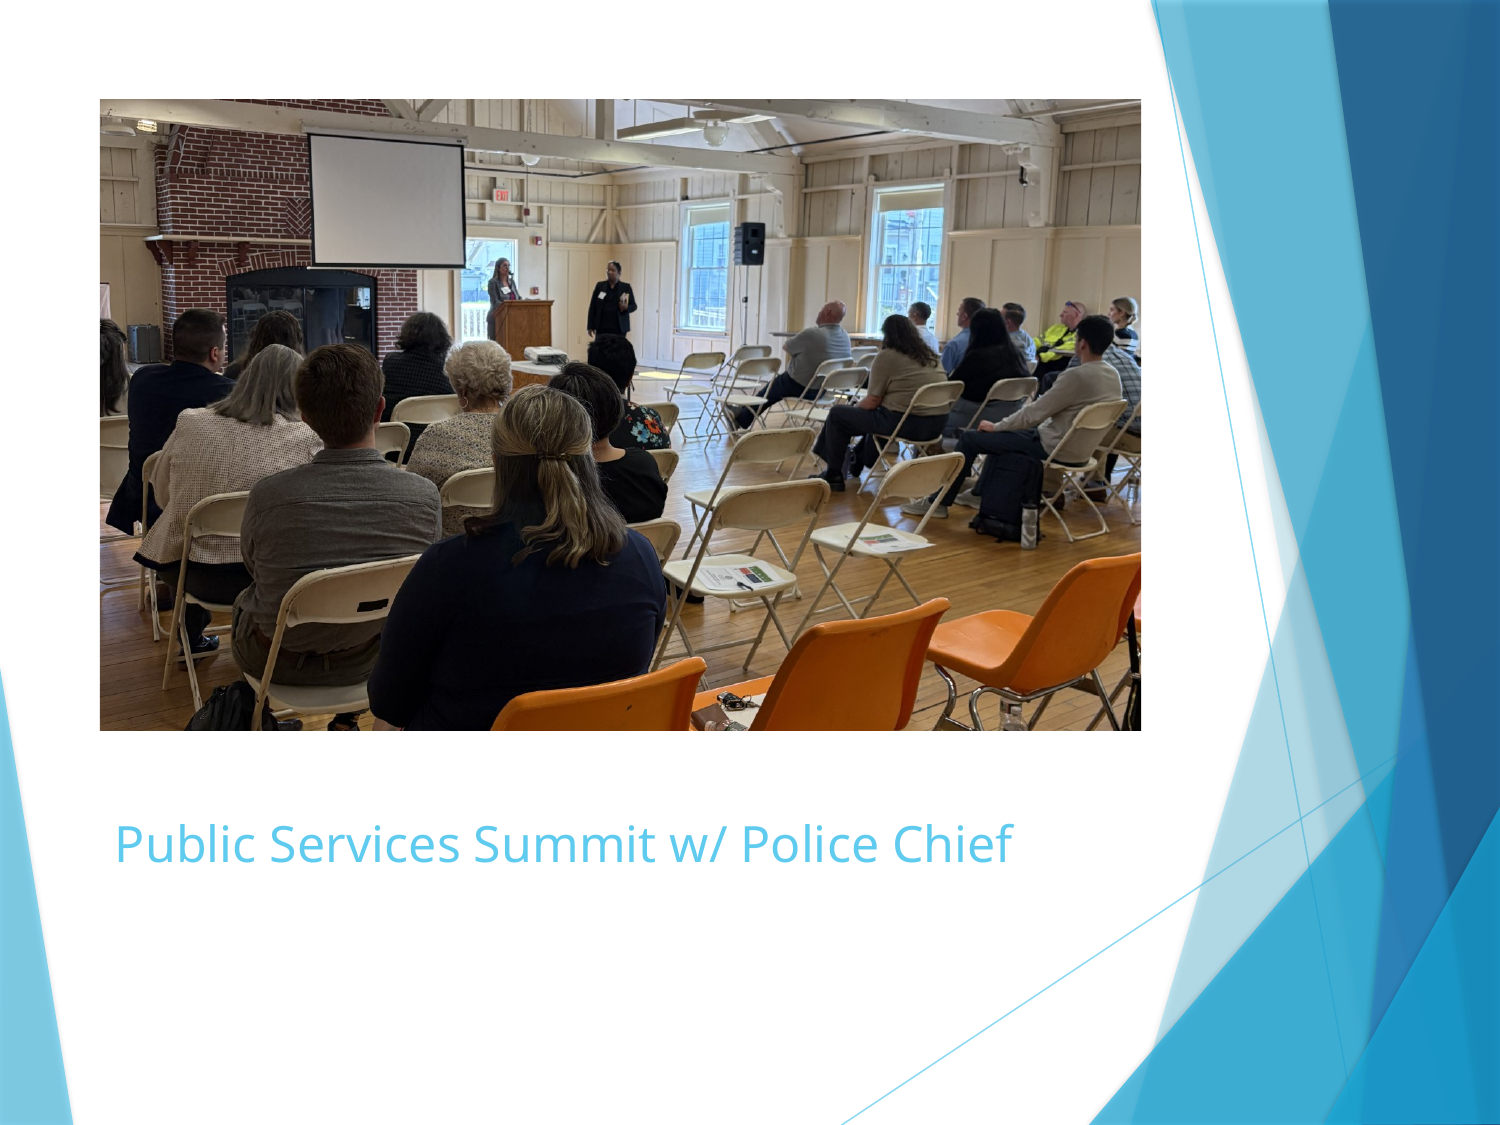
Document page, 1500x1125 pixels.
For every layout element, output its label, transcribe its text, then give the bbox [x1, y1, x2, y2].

picture [99, 99, 1142, 732]
title Public Services Summit w/ Police Chief [99, 787, 1142, 881]
